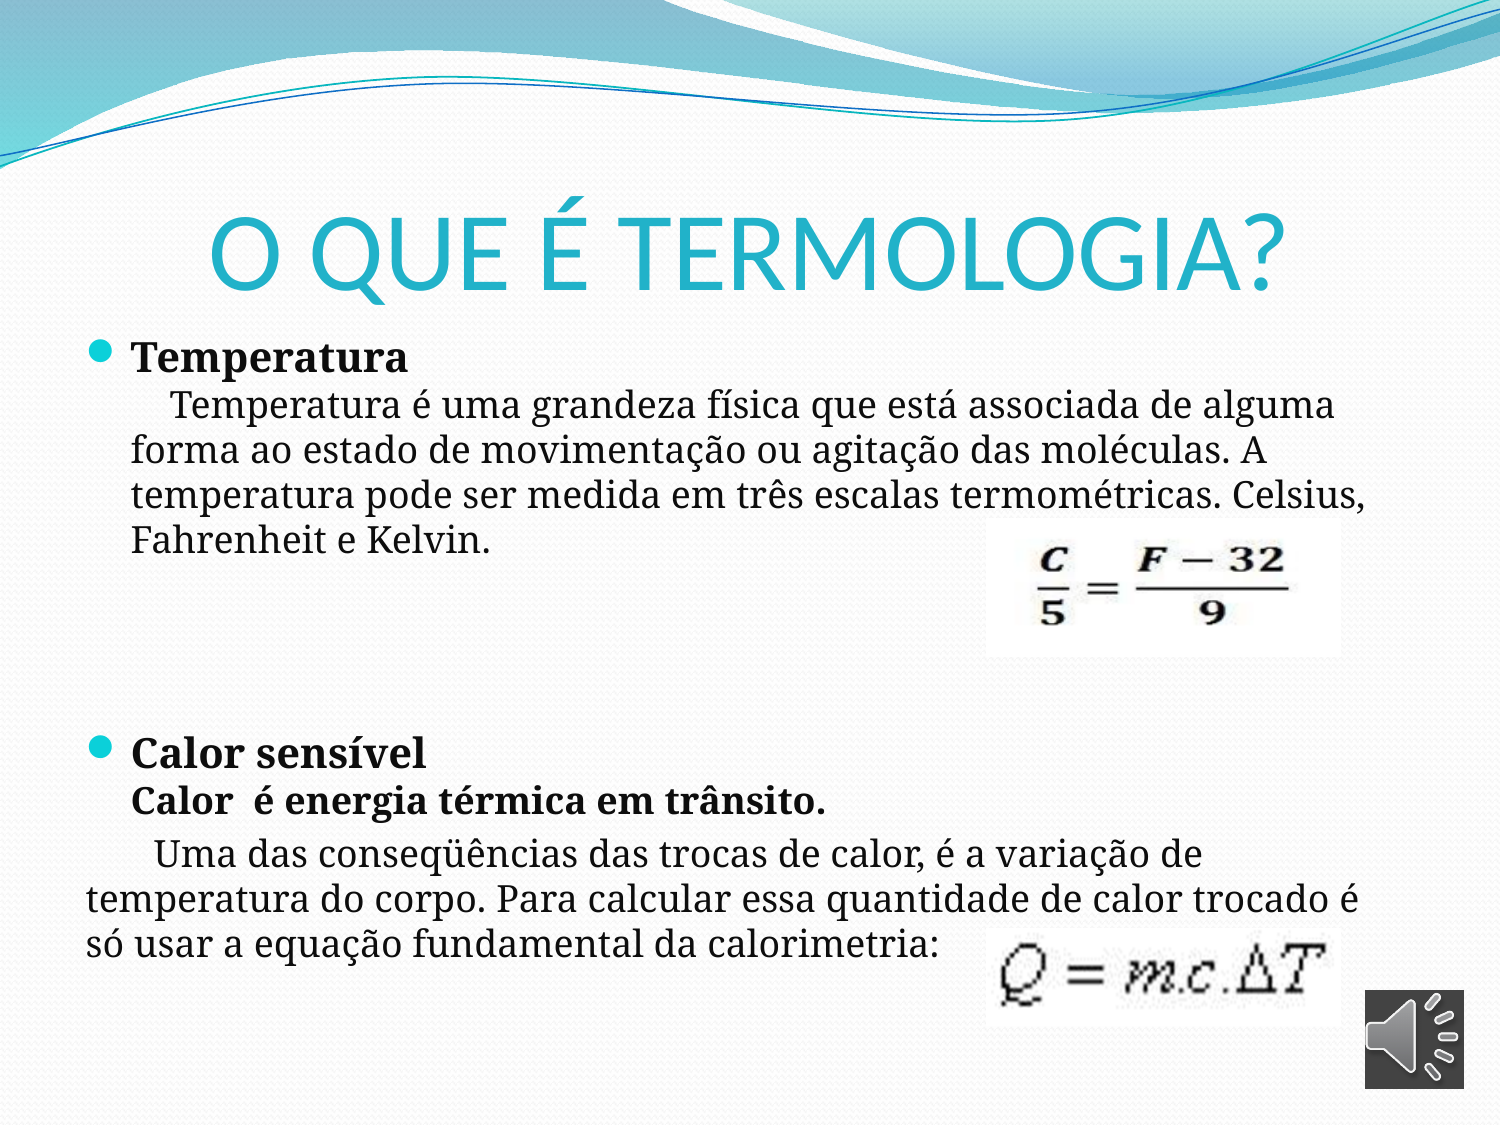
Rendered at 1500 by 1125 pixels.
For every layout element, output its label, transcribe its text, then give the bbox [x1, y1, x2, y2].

picture [1364, 989, 1465, 1090]
list Temperatura Temperatura é uma grandeza física que está associada de alguma forma ao estado de movimentação ou agitação das moléculas. A temperatura pode ser medida em três escalas termométricas. Celsius, Fahrenheit e Kelvin. Calor sensível Calor é energia térmica em trânsito. Uma das conseqüências das trocas de calor, é a variação de temperatura do corpo. Para calcular essa quantidade de calor trocado é só usar a equação fundamental da calorimetria: [70, 323, 1406, 1056]
picture [985, 518, 1341, 657]
title O QUE É TERMOLOGIA? [75, 125, 1425, 313]
picture [985, 928, 1341, 1027]
